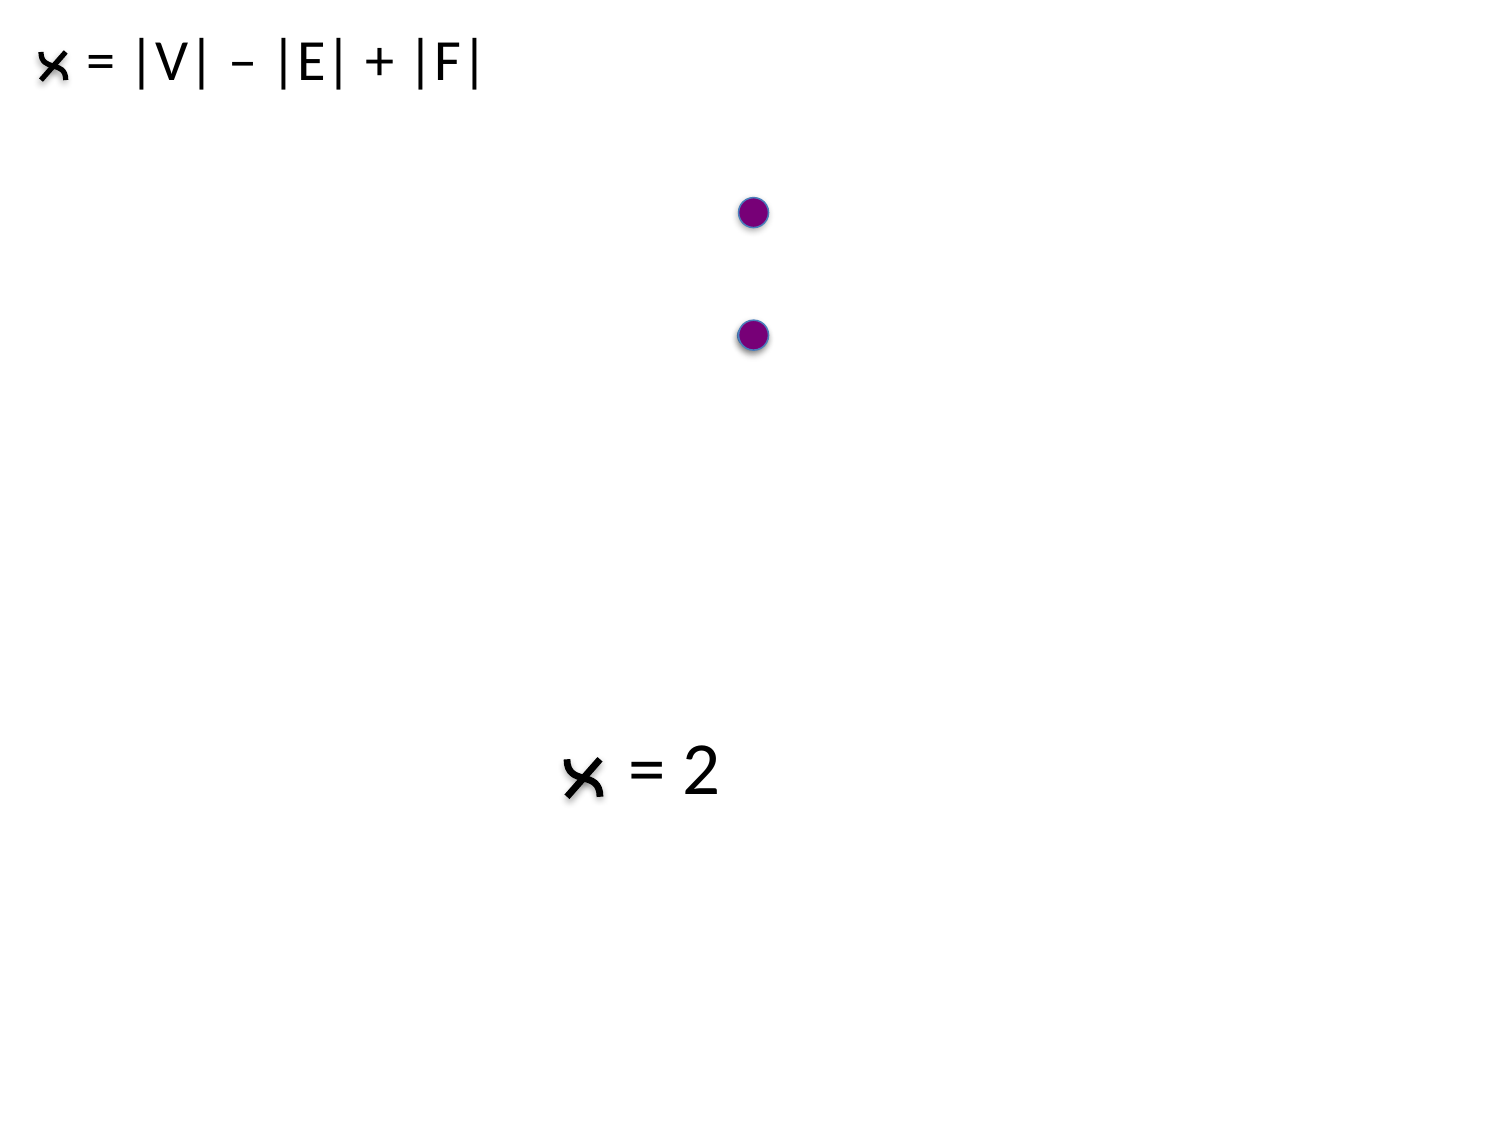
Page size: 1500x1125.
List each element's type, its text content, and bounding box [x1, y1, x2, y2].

text_box = 2 [562, 712, 769, 818]
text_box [566, 759, 601, 797]
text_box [737, 197, 769, 351]
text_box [40, 13, 513, 101]
